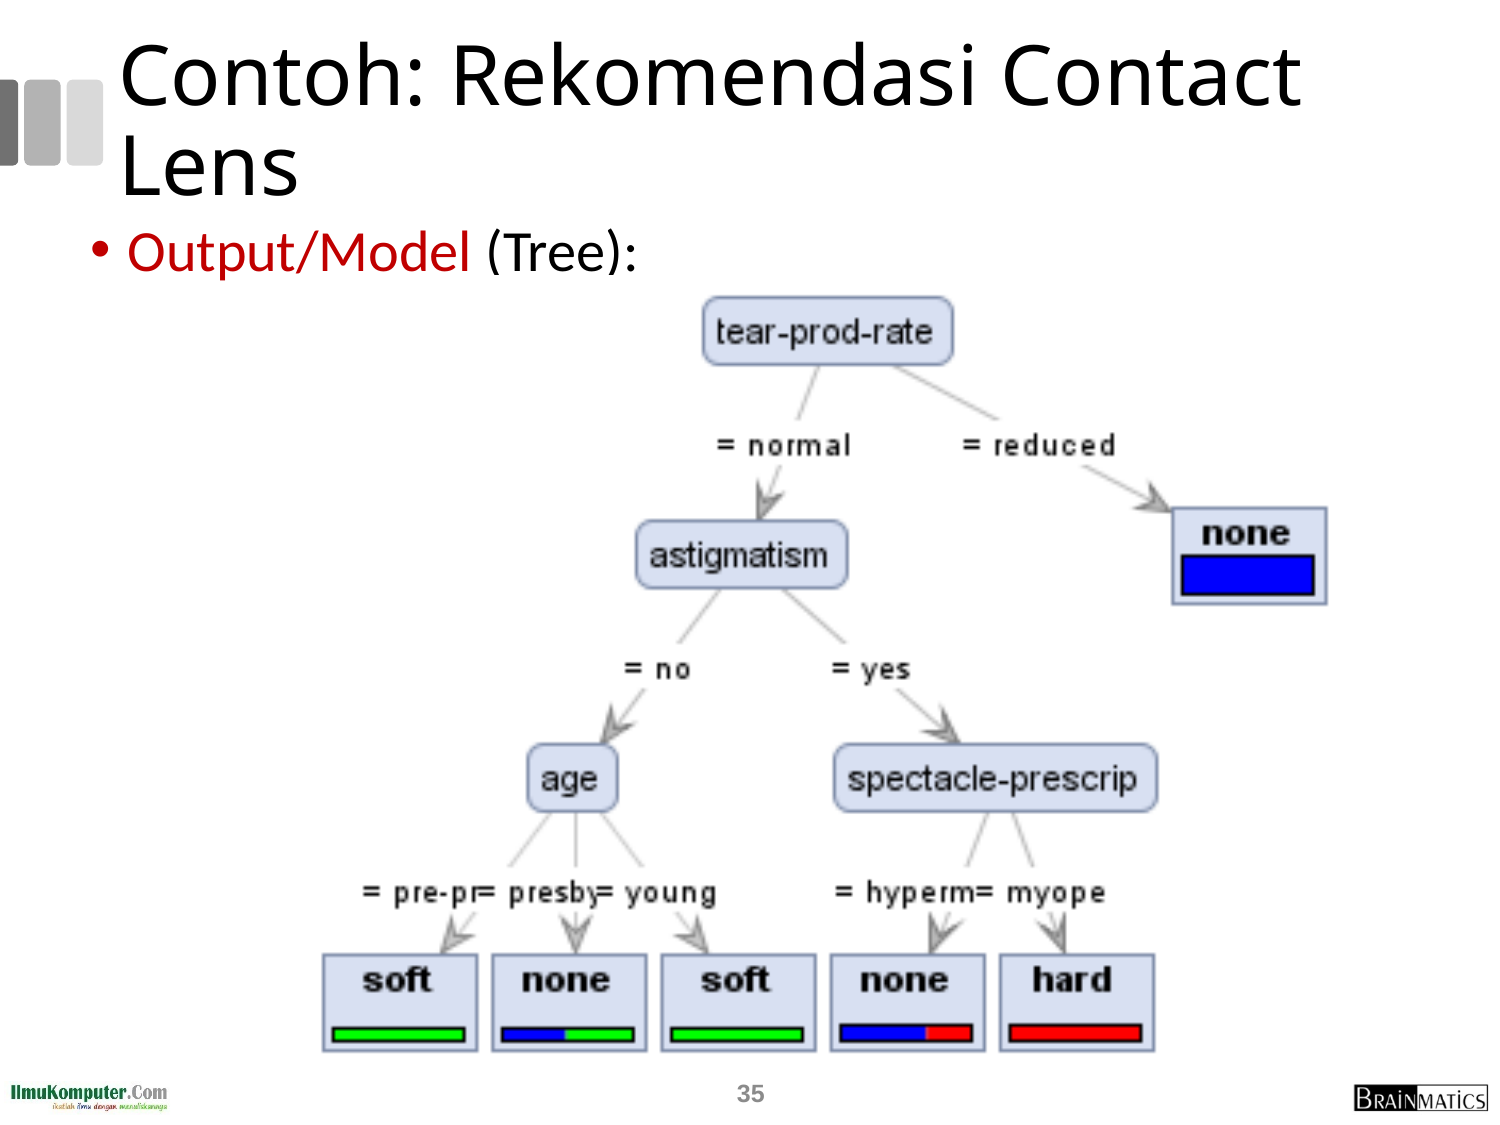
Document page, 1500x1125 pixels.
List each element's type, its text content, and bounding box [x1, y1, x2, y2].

list Output/Model (Tree): [75, 213, 1369, 975]
picture [287, 274, 1491, 1115]
picture [4, 1081, 173, 1115]
slide_number 35 [582, 1084, 920, 1123]
title Contoh: Rekomendasi Contact Lens [103, 24, 1488, 222]
